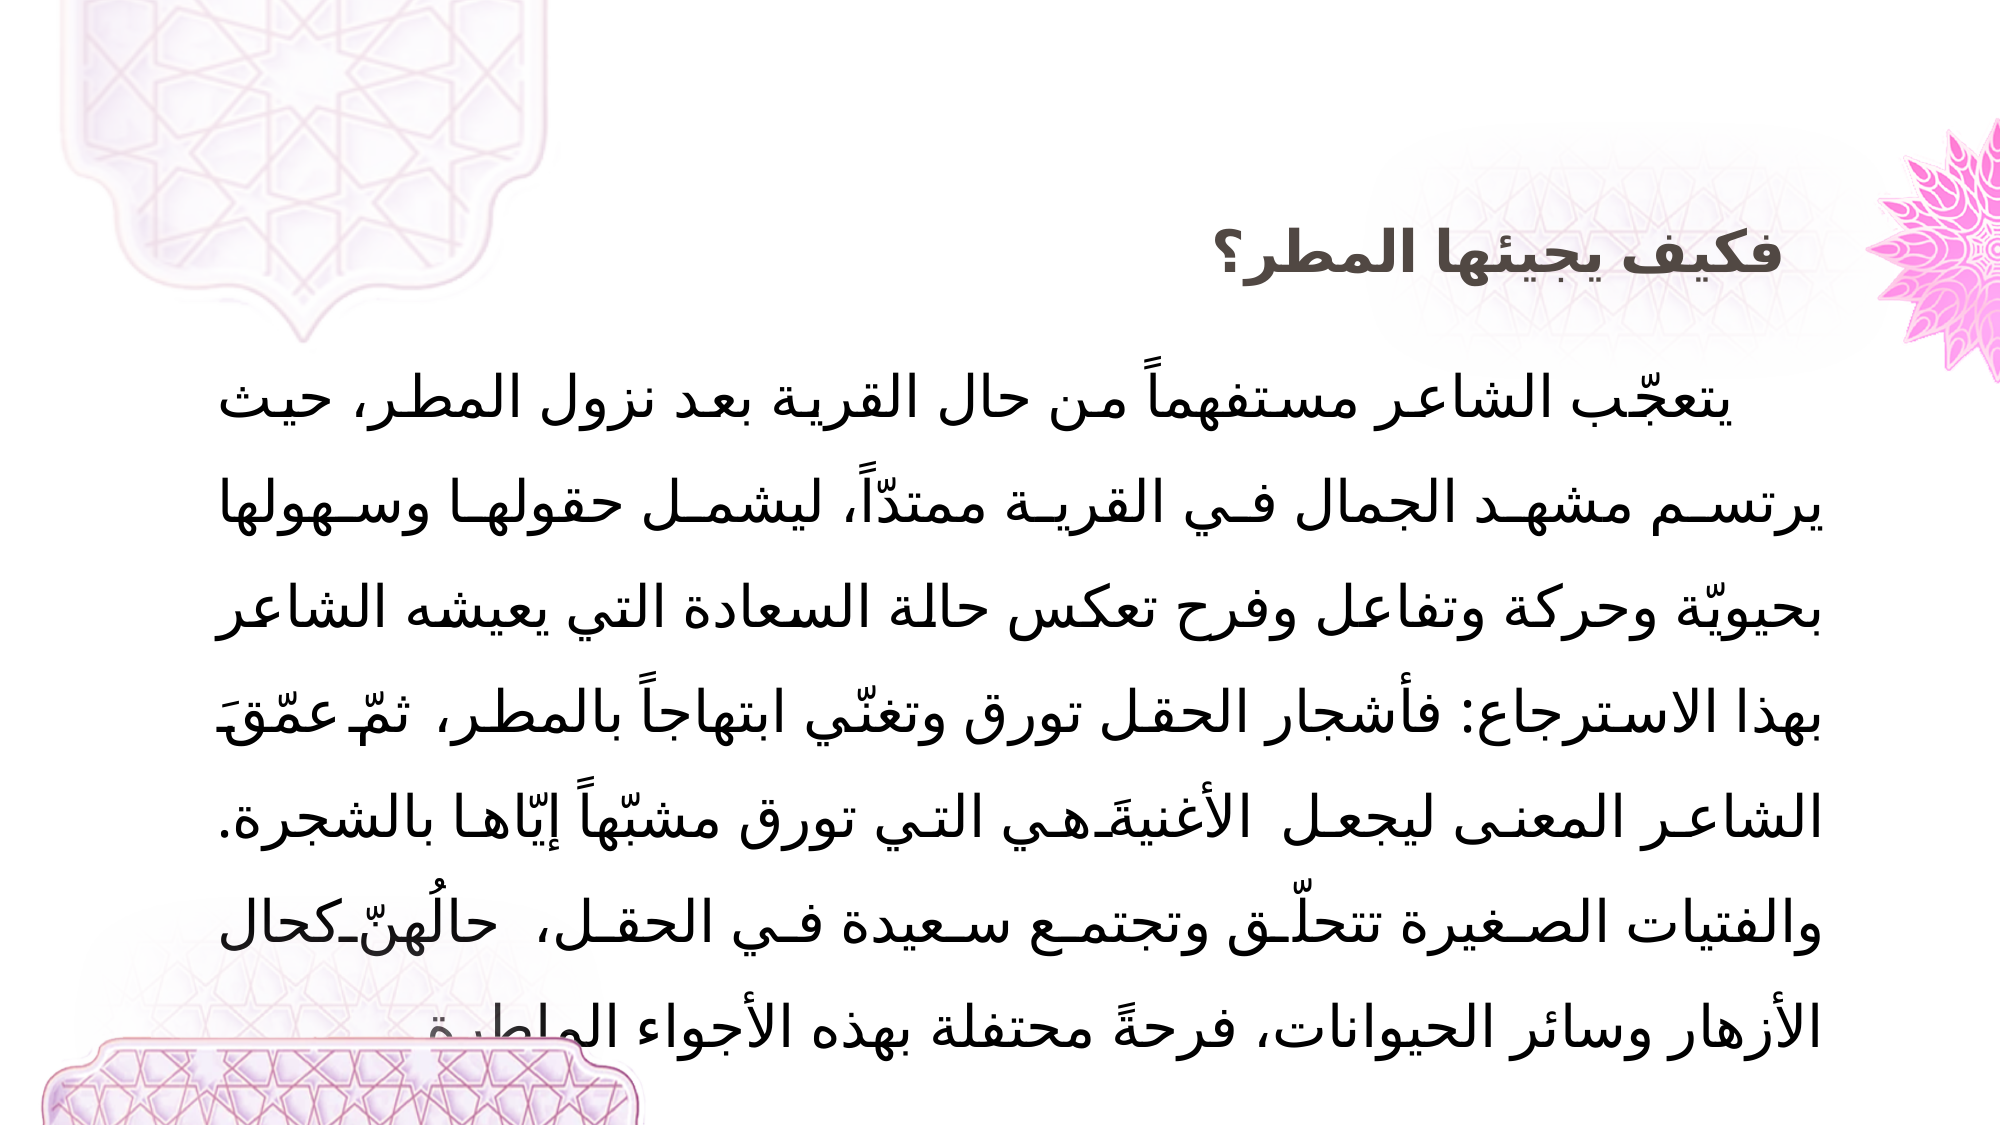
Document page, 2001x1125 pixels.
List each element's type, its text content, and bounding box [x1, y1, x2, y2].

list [1408, 0, 1812, 652]
text_box فكيف يجيئها المطر؟ [673, 112, 1408, 293]
text_box يتعجّب الشاعر مستفهماً من حال القرية بعد نزول المطر، حيث يرتسم مشهد الجمال في القرية ممتدّاً، ليشمل حقولها وسهولها بحيويّة وحركة وتفاعل وفرح تعكس حالة السعادة التي يعيشه الشاعر بهذا الاسترجاع: فأشجار الحقل تورق وتغنّي ابتهاجاً بالمطر، ثمّ عمّقَ الشاعر المعنى ليجعل الأغنيةَ هي التي تورق مشبّهاً إيّاها بالشجرة. والفتيات الصغيرة تتحلّق وتجتمع سعيدة في الحقل، حالُهنّ كحال الأزهار وسائر الحيوانات، فرحةً محتفلة بهذه الأجواء الماطرة. [202, 316, 1840, 1067]
picture [2, 636, 714, 1125]
picture [0, 0, 673, 439]
picture [1817, 56, 2000, 502]
